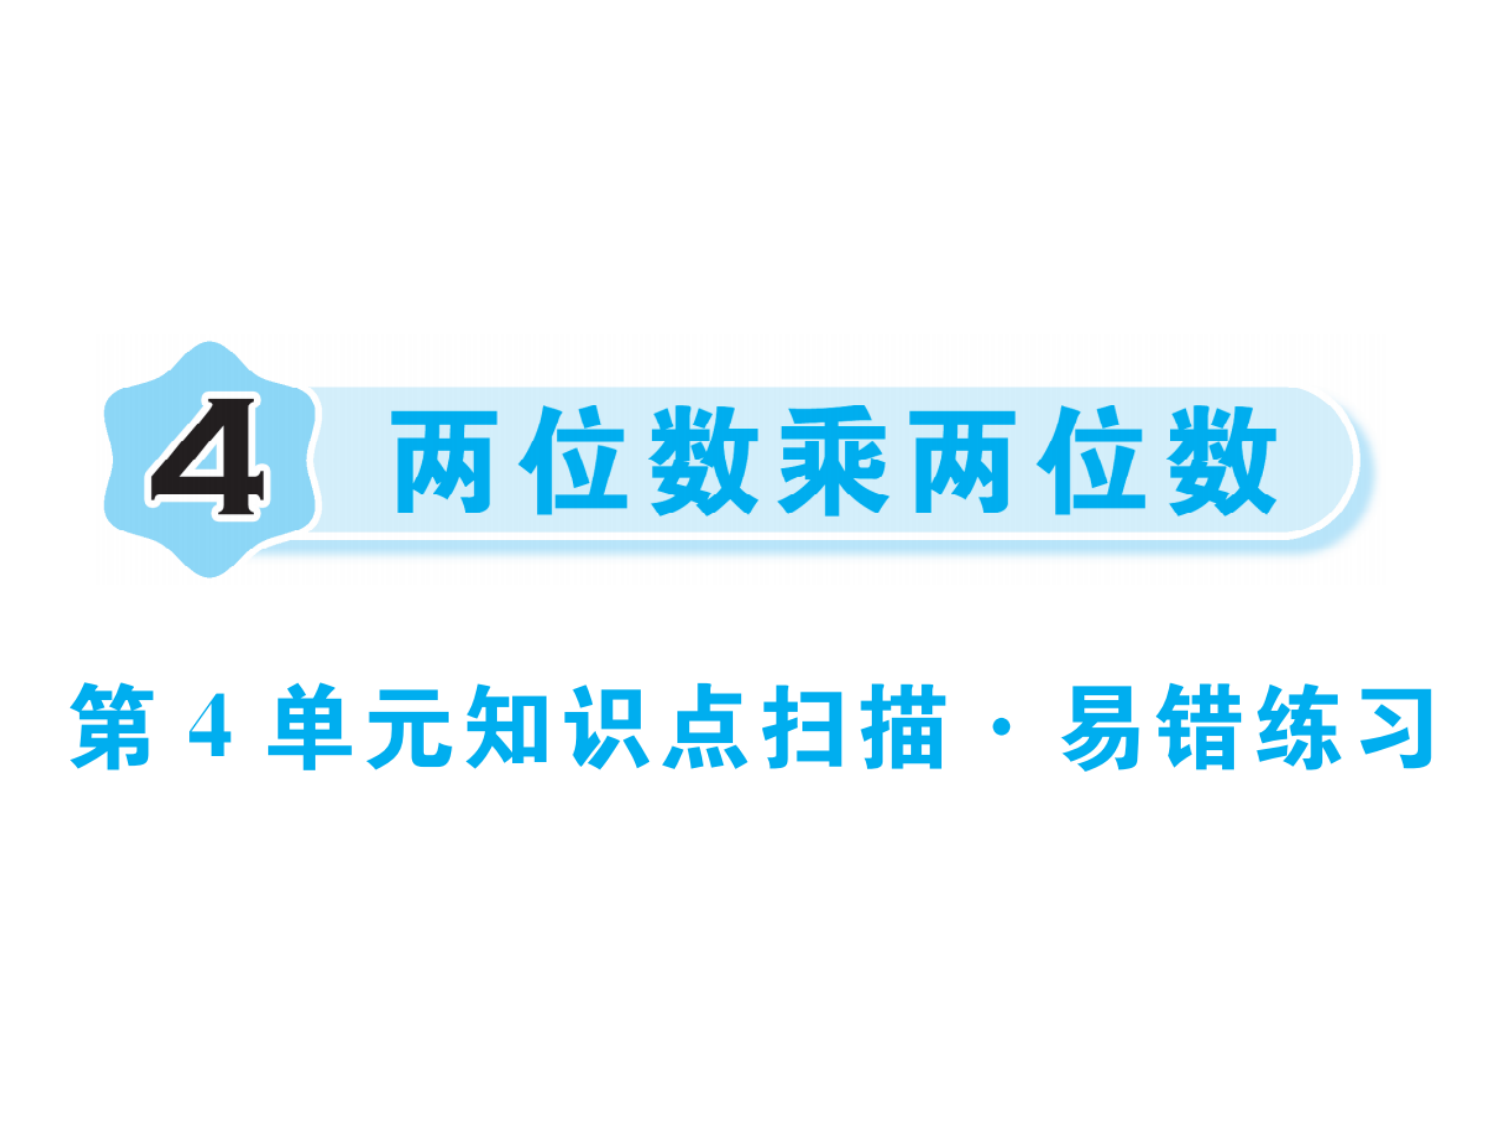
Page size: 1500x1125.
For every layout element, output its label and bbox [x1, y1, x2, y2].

picture [49, 656, 1451, 786]
picture [76, 326, 1394, 586]
